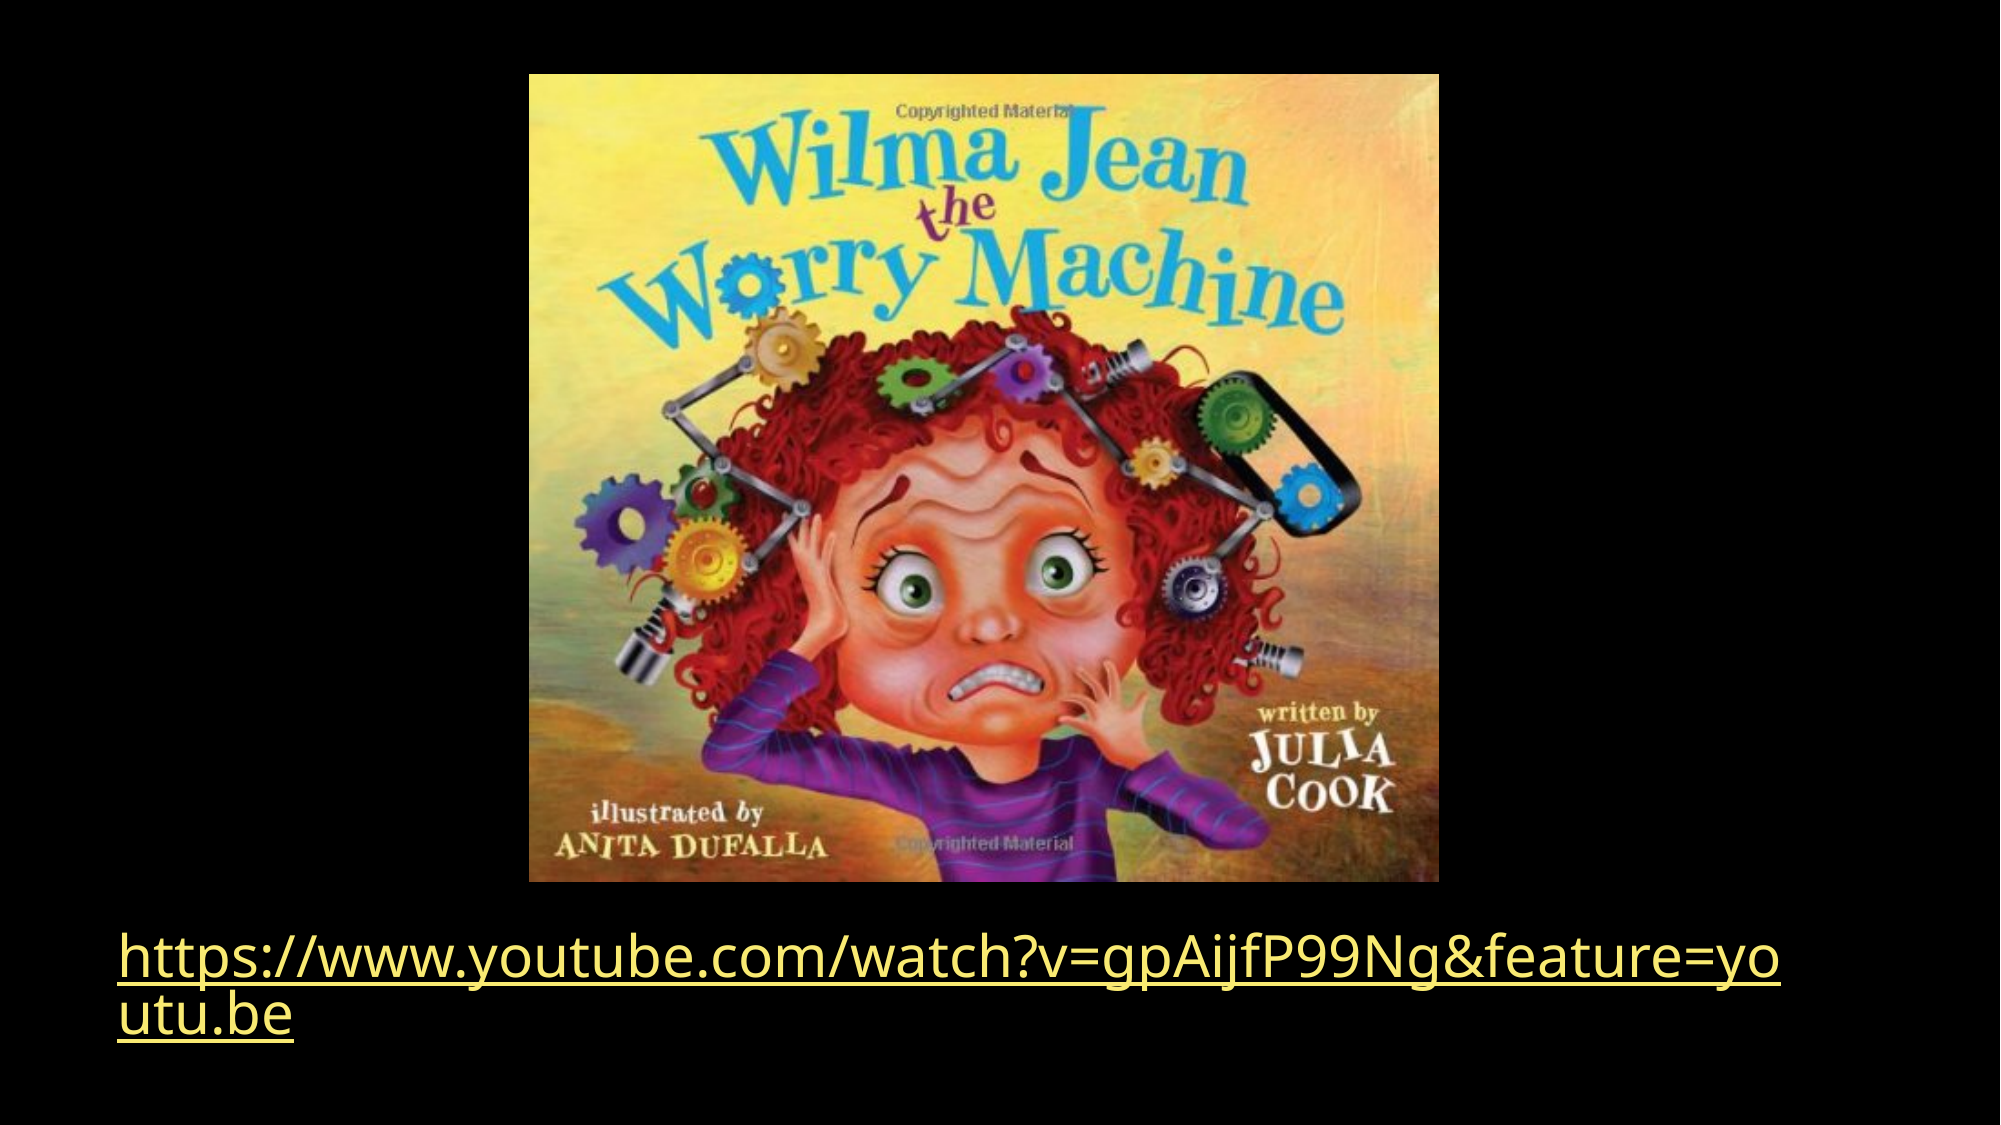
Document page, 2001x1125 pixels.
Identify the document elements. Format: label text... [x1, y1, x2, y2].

picture [529, 74, 1439, 882]
title https://www.youtube.com/watch?v=gpAijfP99Ng&feature=youtu.be [102, 847, 1828, 1065]
